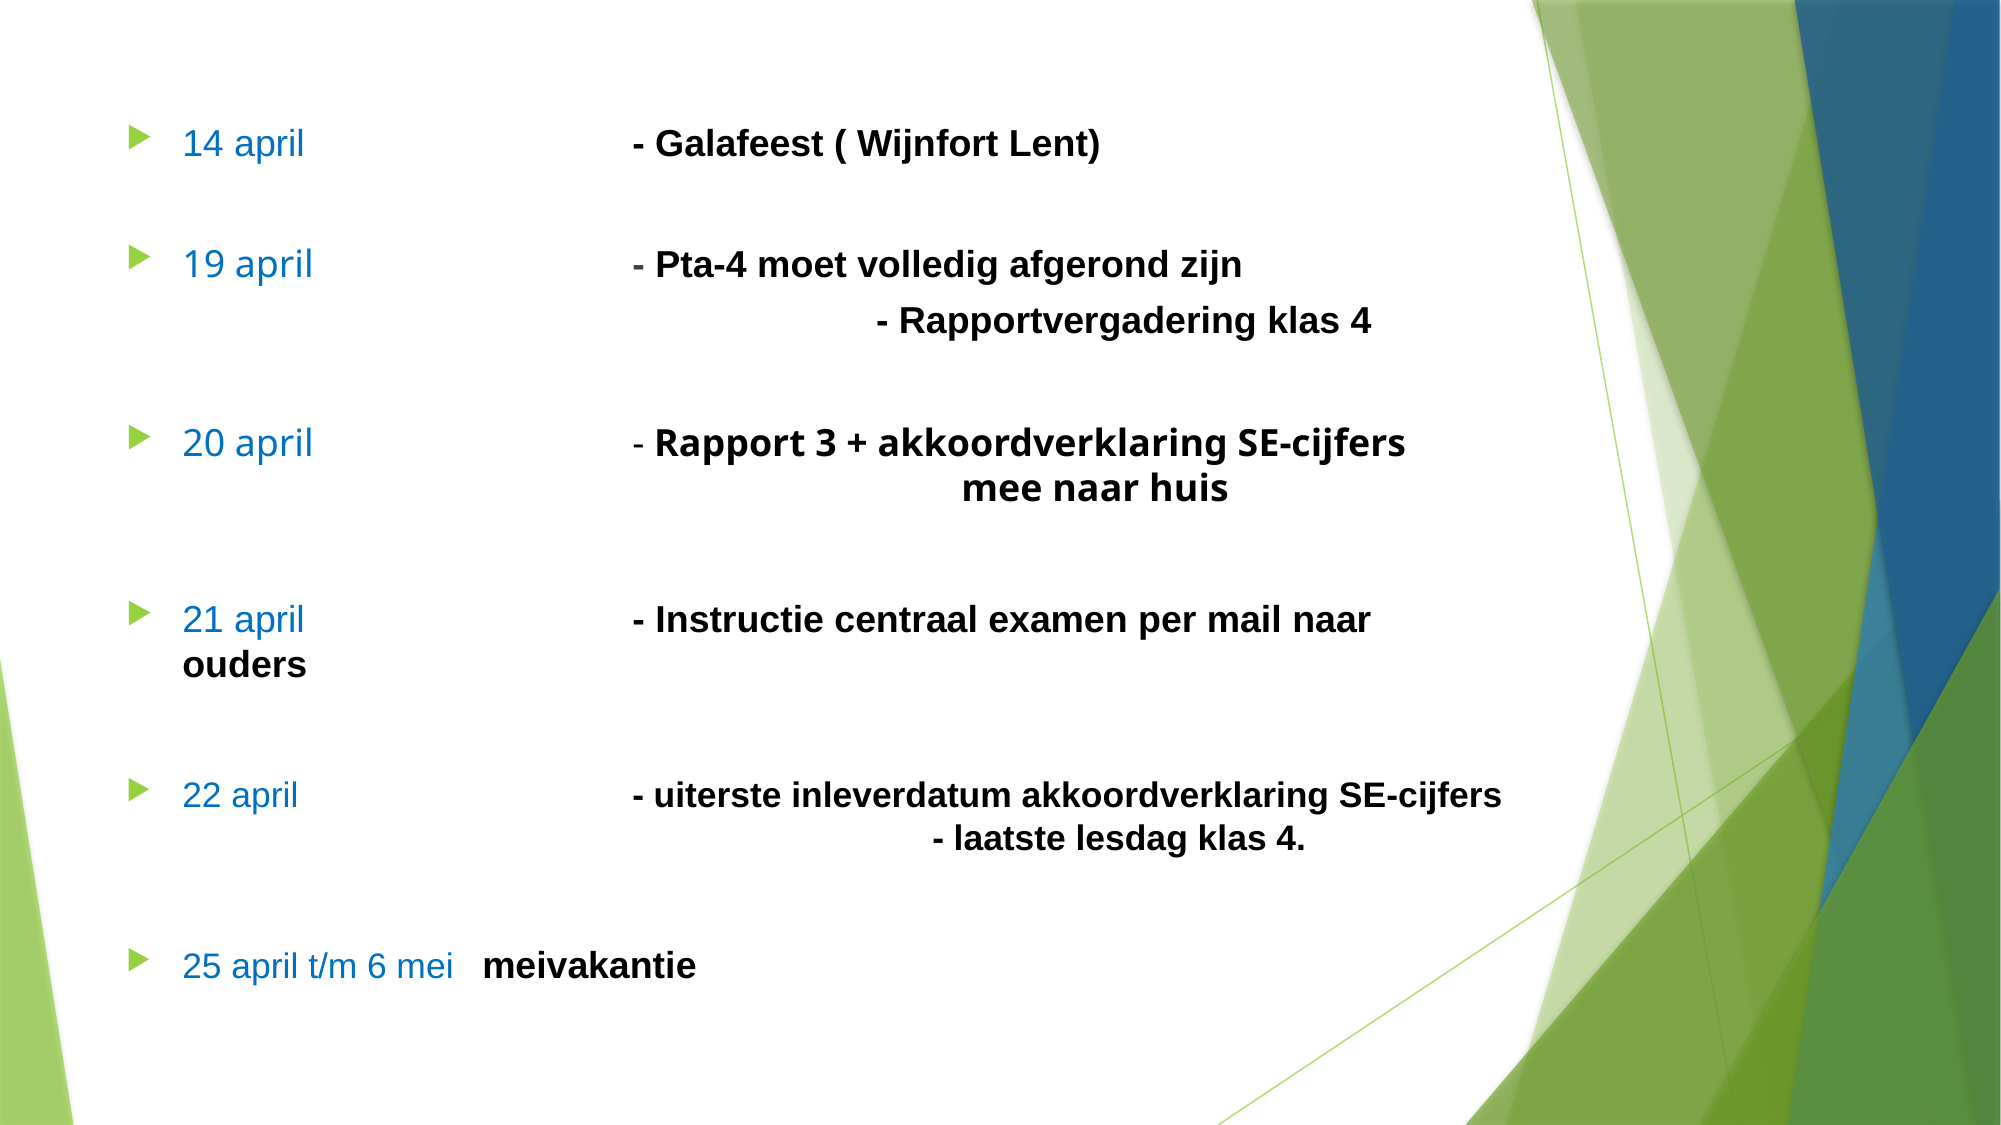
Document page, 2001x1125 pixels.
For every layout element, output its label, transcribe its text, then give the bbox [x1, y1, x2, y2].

list 14 april - Galafeest ( Wijnfort Lent) 19 april - Pta-4 moet volledig afgerond zijn - Rapportvergadering klas 4 20 april - Rapport 3 + akkoordverklaring SE-cijfers mee naar huis 21 april - Instructie centraal examen per mail naar ouders 22 april - uiterste inleverdatum akkoordverklaring SE-cijfers - laatste lesdag klas 4. 25 april t/m 6 mei meivakantie [111, 111, 1522, 1071]
